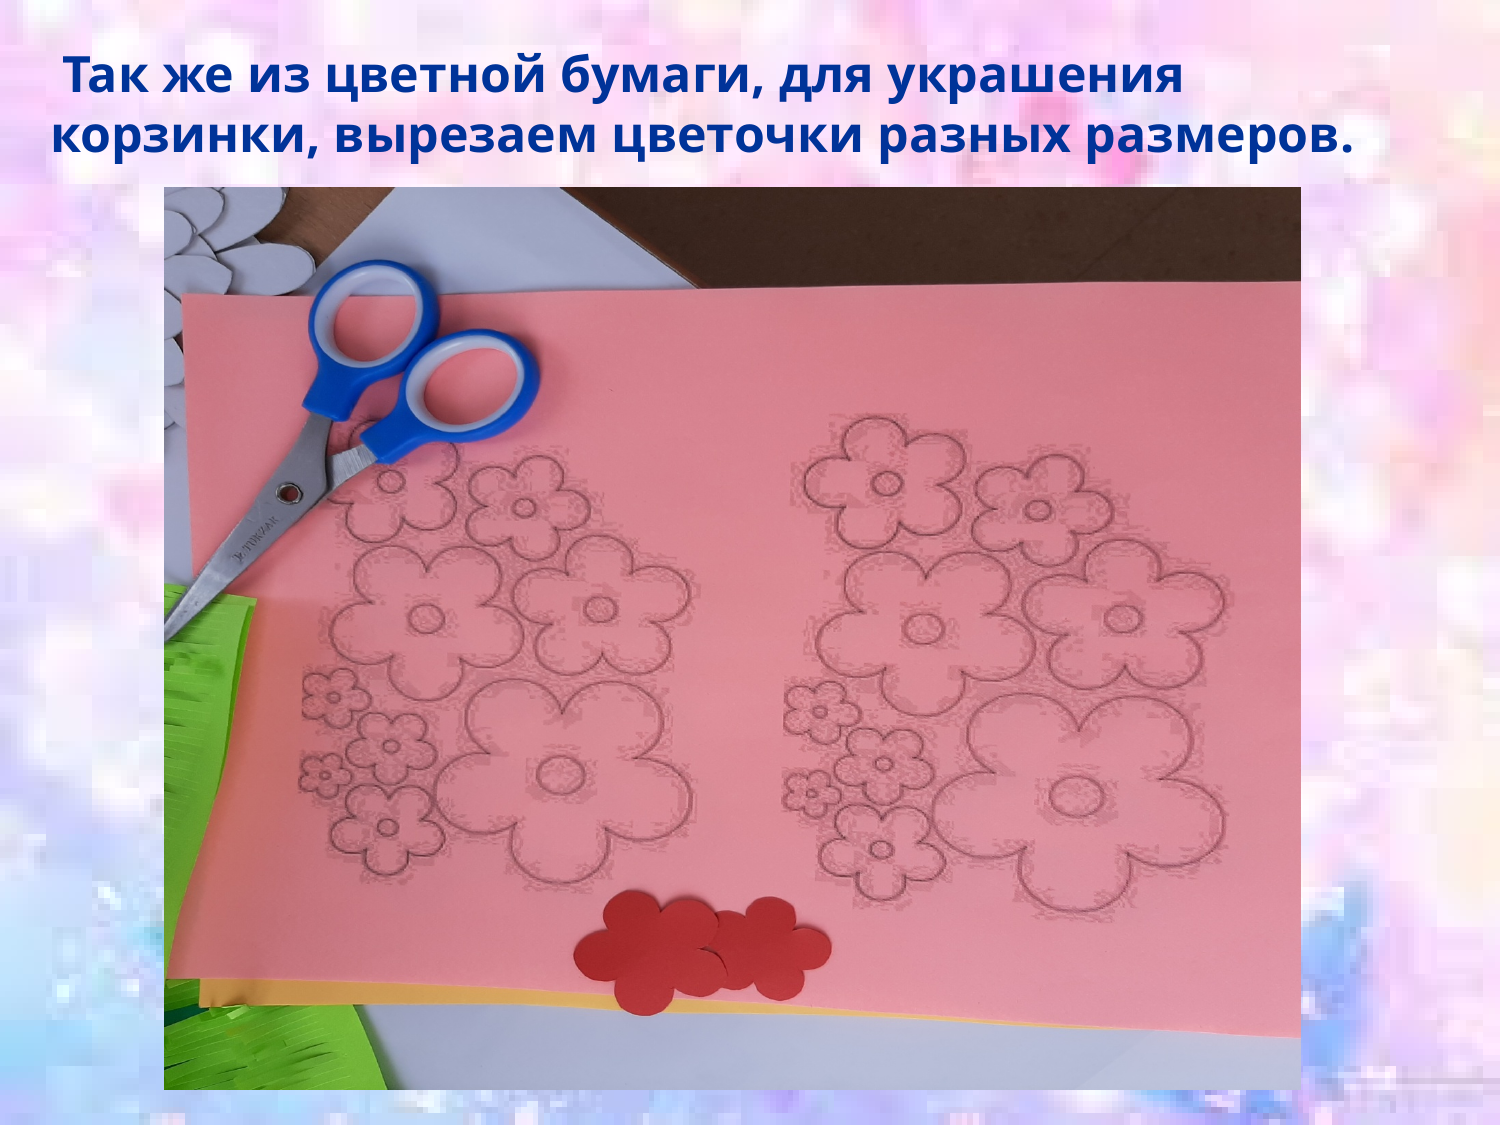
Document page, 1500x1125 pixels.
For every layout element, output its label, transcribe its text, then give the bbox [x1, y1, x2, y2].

text_box Так же из цветной бумаги, для украшения корзинки, вырезаем цветочки разных размеров. [35, 35, 1454, 170]
picture [0, 0, 1500, 1125]
